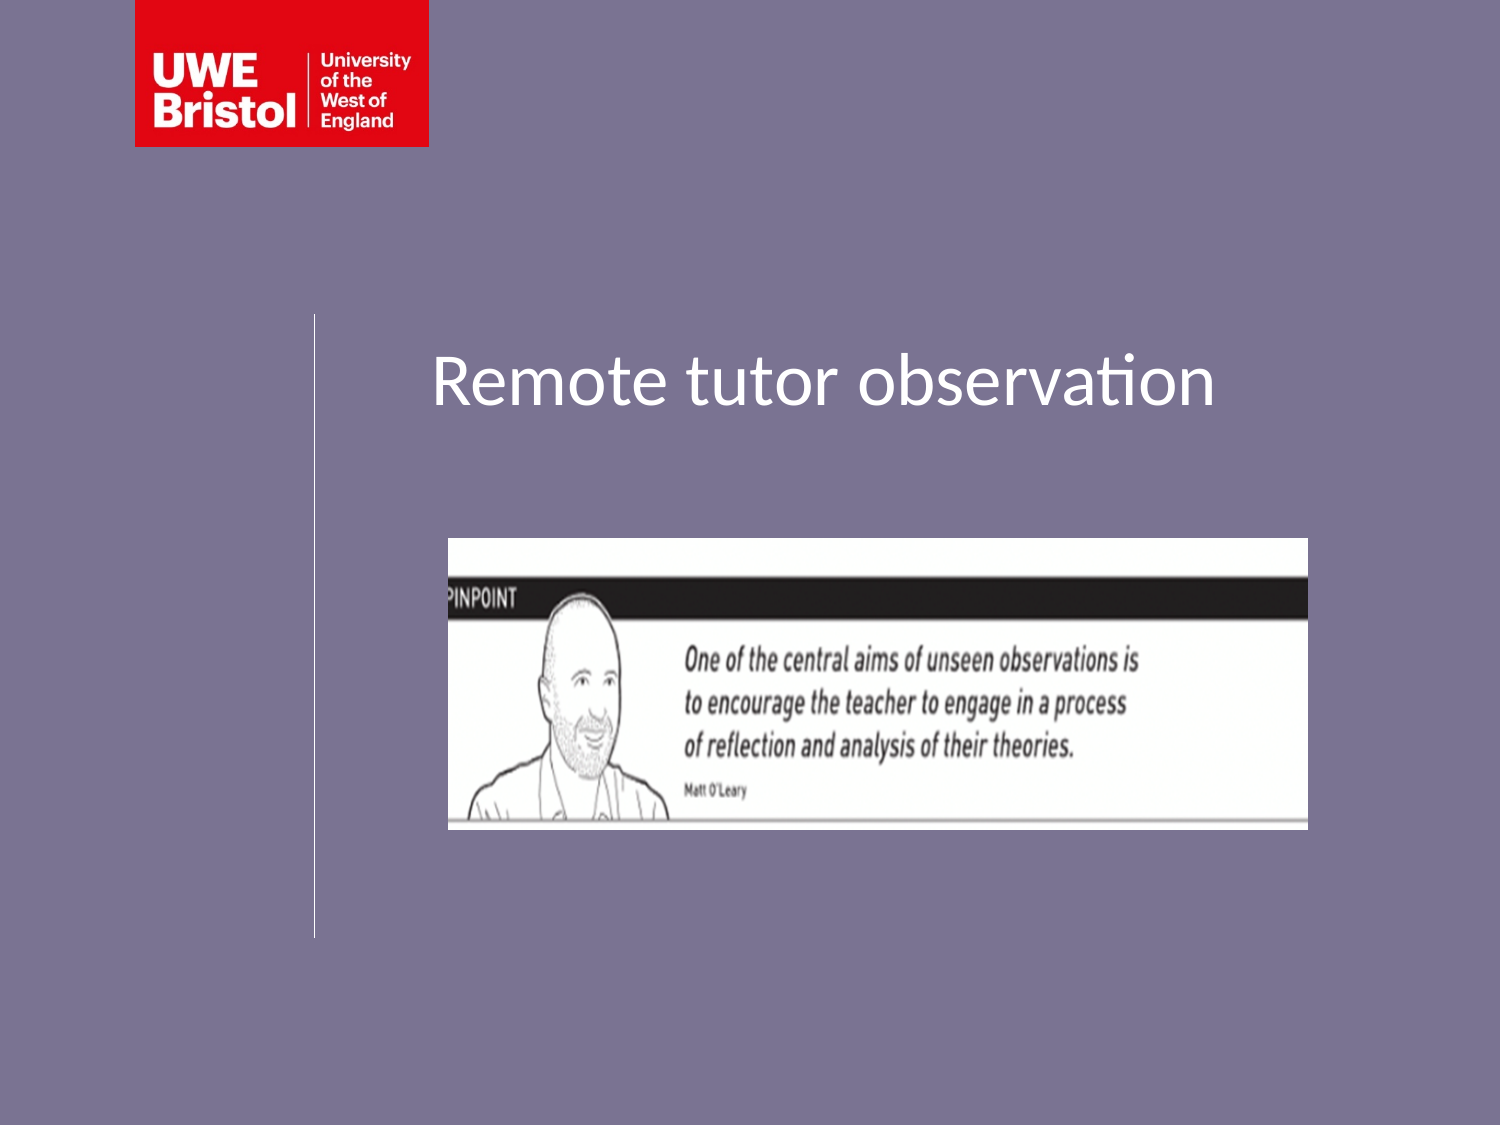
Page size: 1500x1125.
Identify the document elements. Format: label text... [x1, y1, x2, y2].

picture [135, 0, 429, 147]
picture [448, 538, 1309, 831]
title Remote tutor observation [431, 330, 1365, 673]
